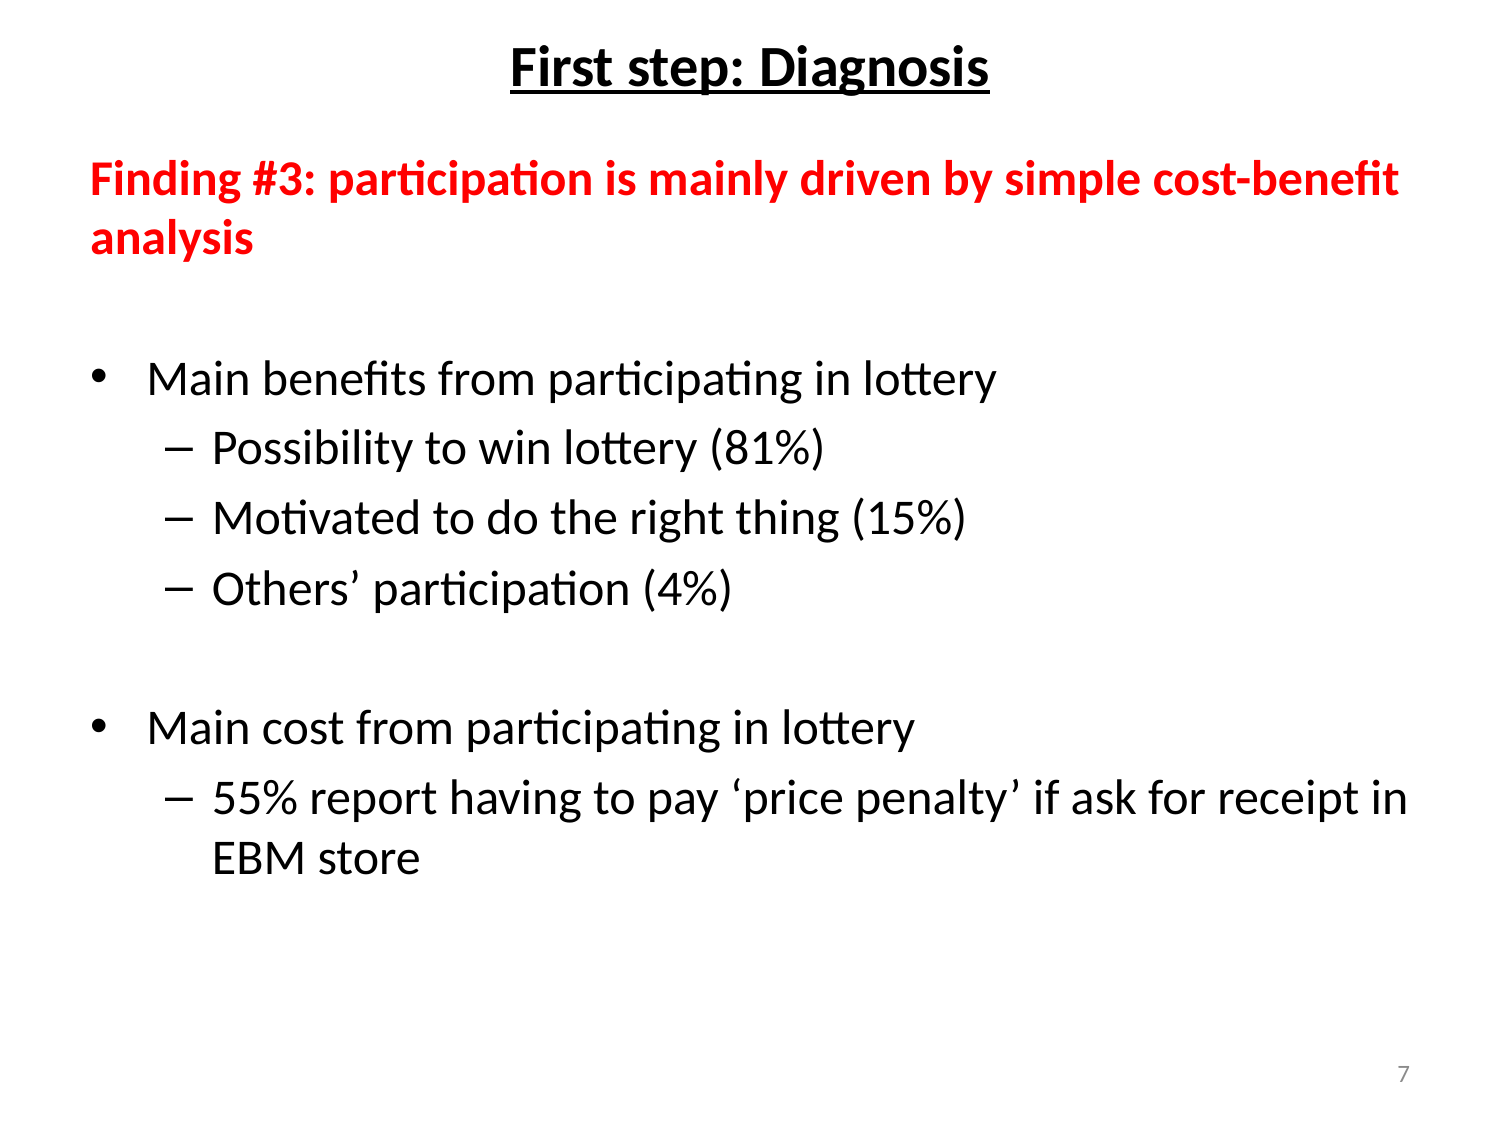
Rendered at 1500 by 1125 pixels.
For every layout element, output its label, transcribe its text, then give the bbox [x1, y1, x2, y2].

title First step: Diagnosis [75, 4, 1425, 122]
slide_number 7 [1074, 1042, 1425, 1103]
list Finding #3: participation is mainly driven by simple cost-benefit analysis Main benefits from participating in lottery Possibility to win lottery (81%) Motivated to do the right thing (15%) Others’ participation (4%) Main cost from participating in lottery 55% report having to pay ‘price penalty’ if ask for receipt in EBM store [75, 137, 1425, 1063]
